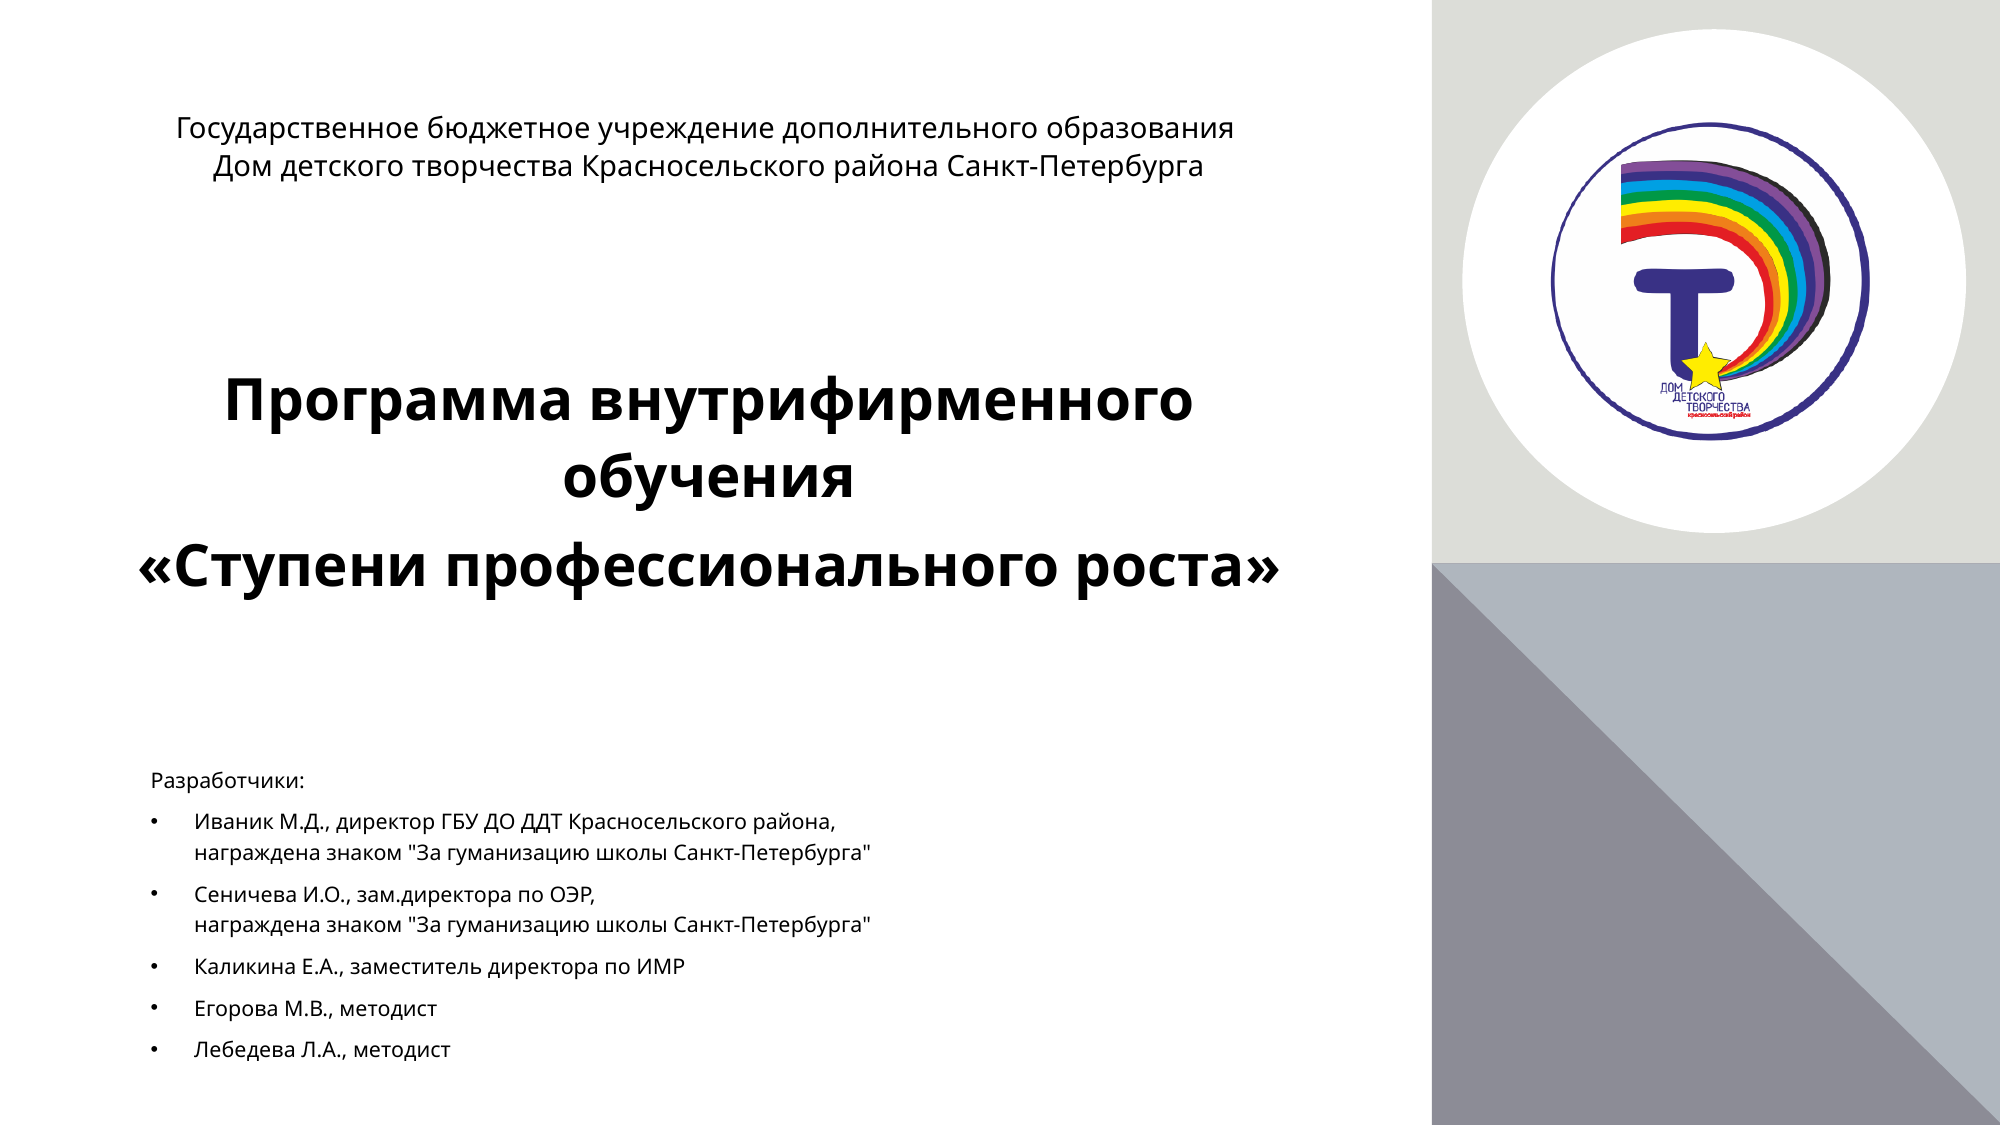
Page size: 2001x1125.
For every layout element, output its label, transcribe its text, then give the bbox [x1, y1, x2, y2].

text_box Разработчики: Иваник М.Д., директор ГБУ ДО ДДТ Красносельского района, награждена знаком "За гуманизацию школы Санкт-Петербурга" Сеничева И.О., зам.директора по ОЭР, награждена знаком "За гуманизацию школы Санкт-Петербурга" Каликина Е.А., заместитель директора по ИМР Егорова М.В., методист Лебедева Л.А., методист [135, 753, 1116, 1071]
text_box [1461, 28, 1968, 535]
text_box Программа внутрифирменного обучения «Ступени профессионального роста» [82, 289, 1337, 664]
text_box [1429, 562, 2000, 1125]
text_box [1431, 0, 2000, 562]
text_box [1431, 566, 1999, 1125]
text_box Государственное бюджетное учреждение дополнительного образования Дом детского творчества Красносельского района Санкт-Петербурга [135, 80, 1284, 191]
picture [1548, 122, 1881, 441]
text_box [0, 0, 1431, 1125]
